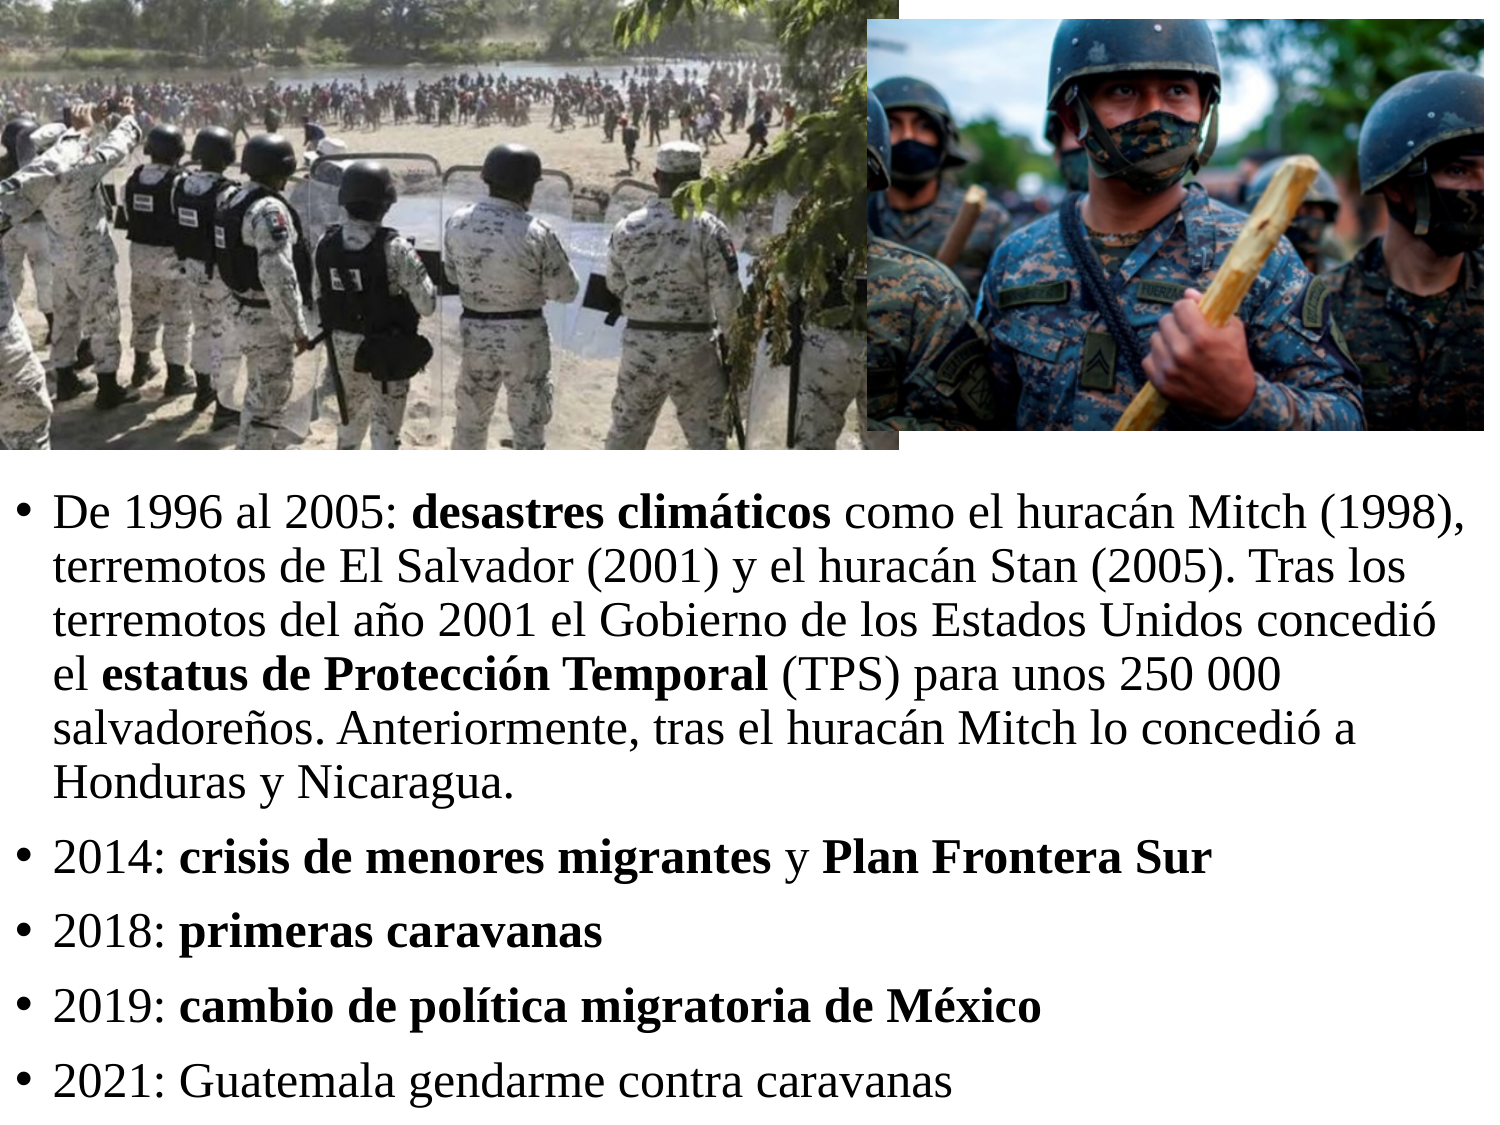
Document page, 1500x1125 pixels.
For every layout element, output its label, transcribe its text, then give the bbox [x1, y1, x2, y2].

list De 1996 al 2005: desastres climáticos como el huracán Mitch (1998), terremotos de El Salvador (2001) y el huracán Stan (2005). Tras los terremotos del año 2001 el Gobierno de los Estados Unidos concedió el estatus de Protección Temporal (TPS) para unos 250 000 salvadoreños. Anteriormente, tras el huracán Mitch lo concedió a Honduras y Nicaragua. 2014: crisis de menores migrantes y Plan Frontera Sur 2018: primeras caravanas 2019: cambio de política migratoria de México 2021: Guatemala gendarme contra caravanas [0, 477, 1484, 1125]
picture [0, 0, 1484, 450]
